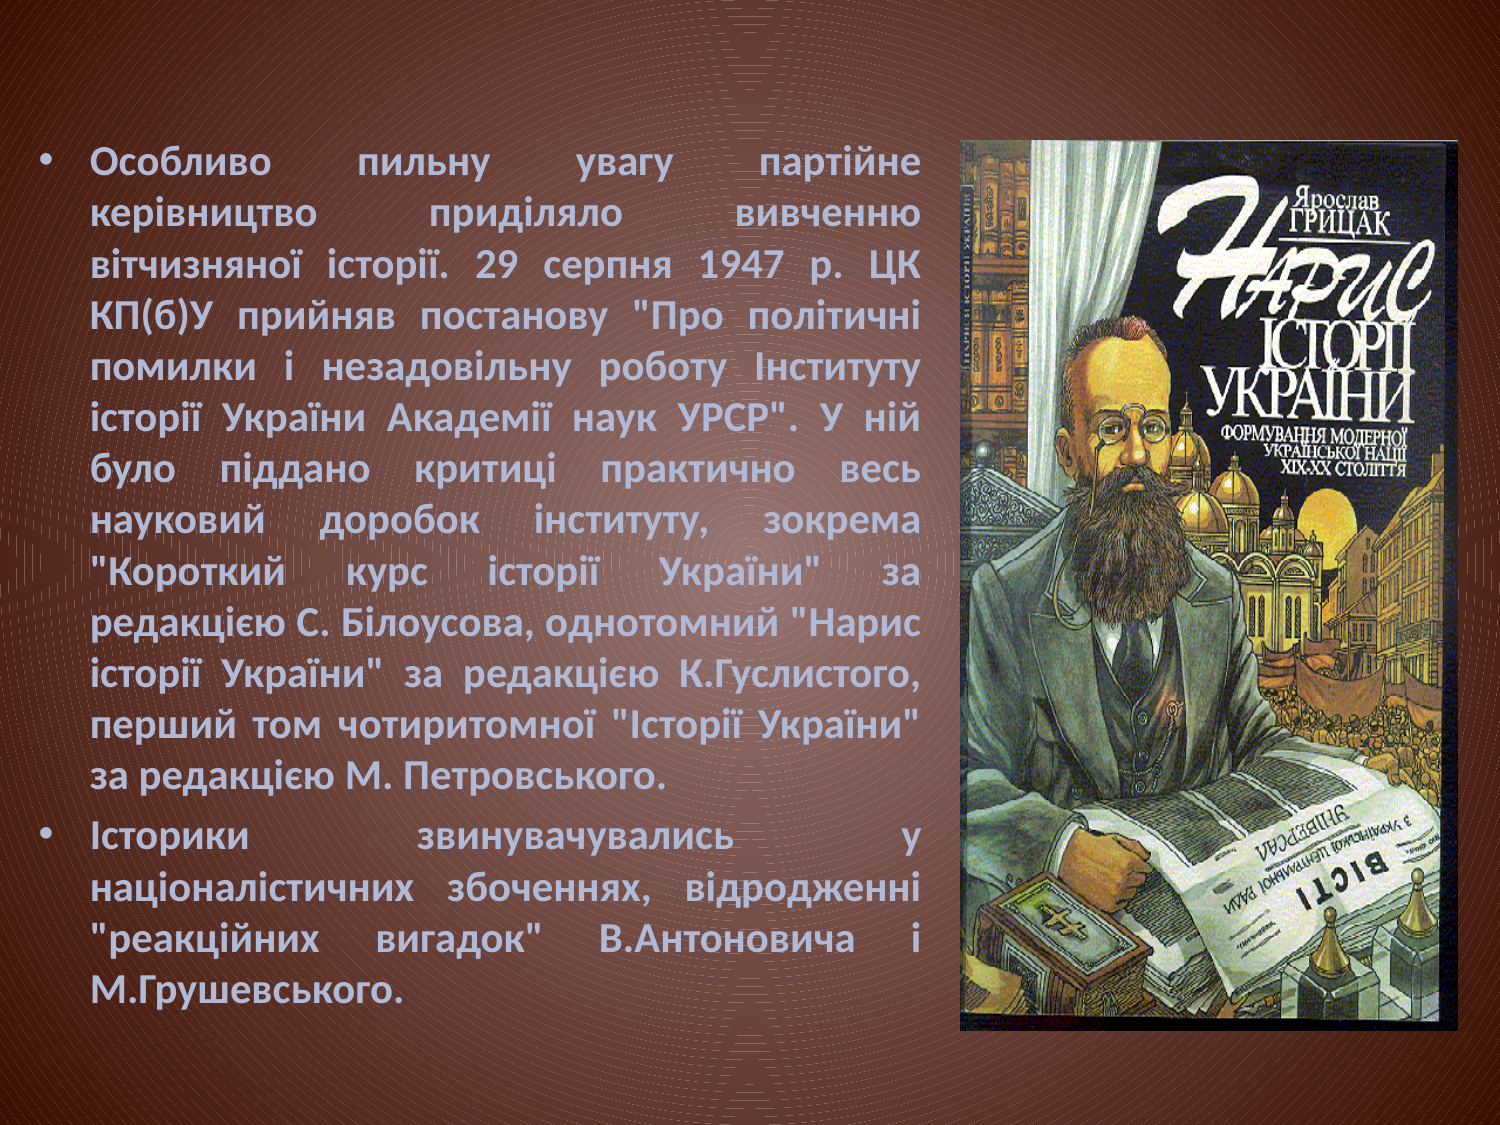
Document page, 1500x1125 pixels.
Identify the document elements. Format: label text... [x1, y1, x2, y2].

picture [960, 140, 1458, 1032]
list Особливо пильну увагу партійне керівництво приділяло вивченню вітчизняної історії. 29 серпня 1947 р. ЦК КП(б)У прийняв постанову "Про політичні помилки і незадовільну роботу Інституту історії України Академії наук УРСР". У ній було піддано критиці практично весь науковий доробок інституту, зокрема "Короткий курс історії України" за редакцією С. Білоусова, однотомний "Нарис історії України" за редакцією К.Гуслистого, перший том чотиритомної "Історії України" за редакцією М. Петровського. Історики звинувачувались у націоналістичних збоченнях, відродженні "реакційних вигадок" В.Антоновича і М.Грушевського. [23, 125, 938, 1071]
